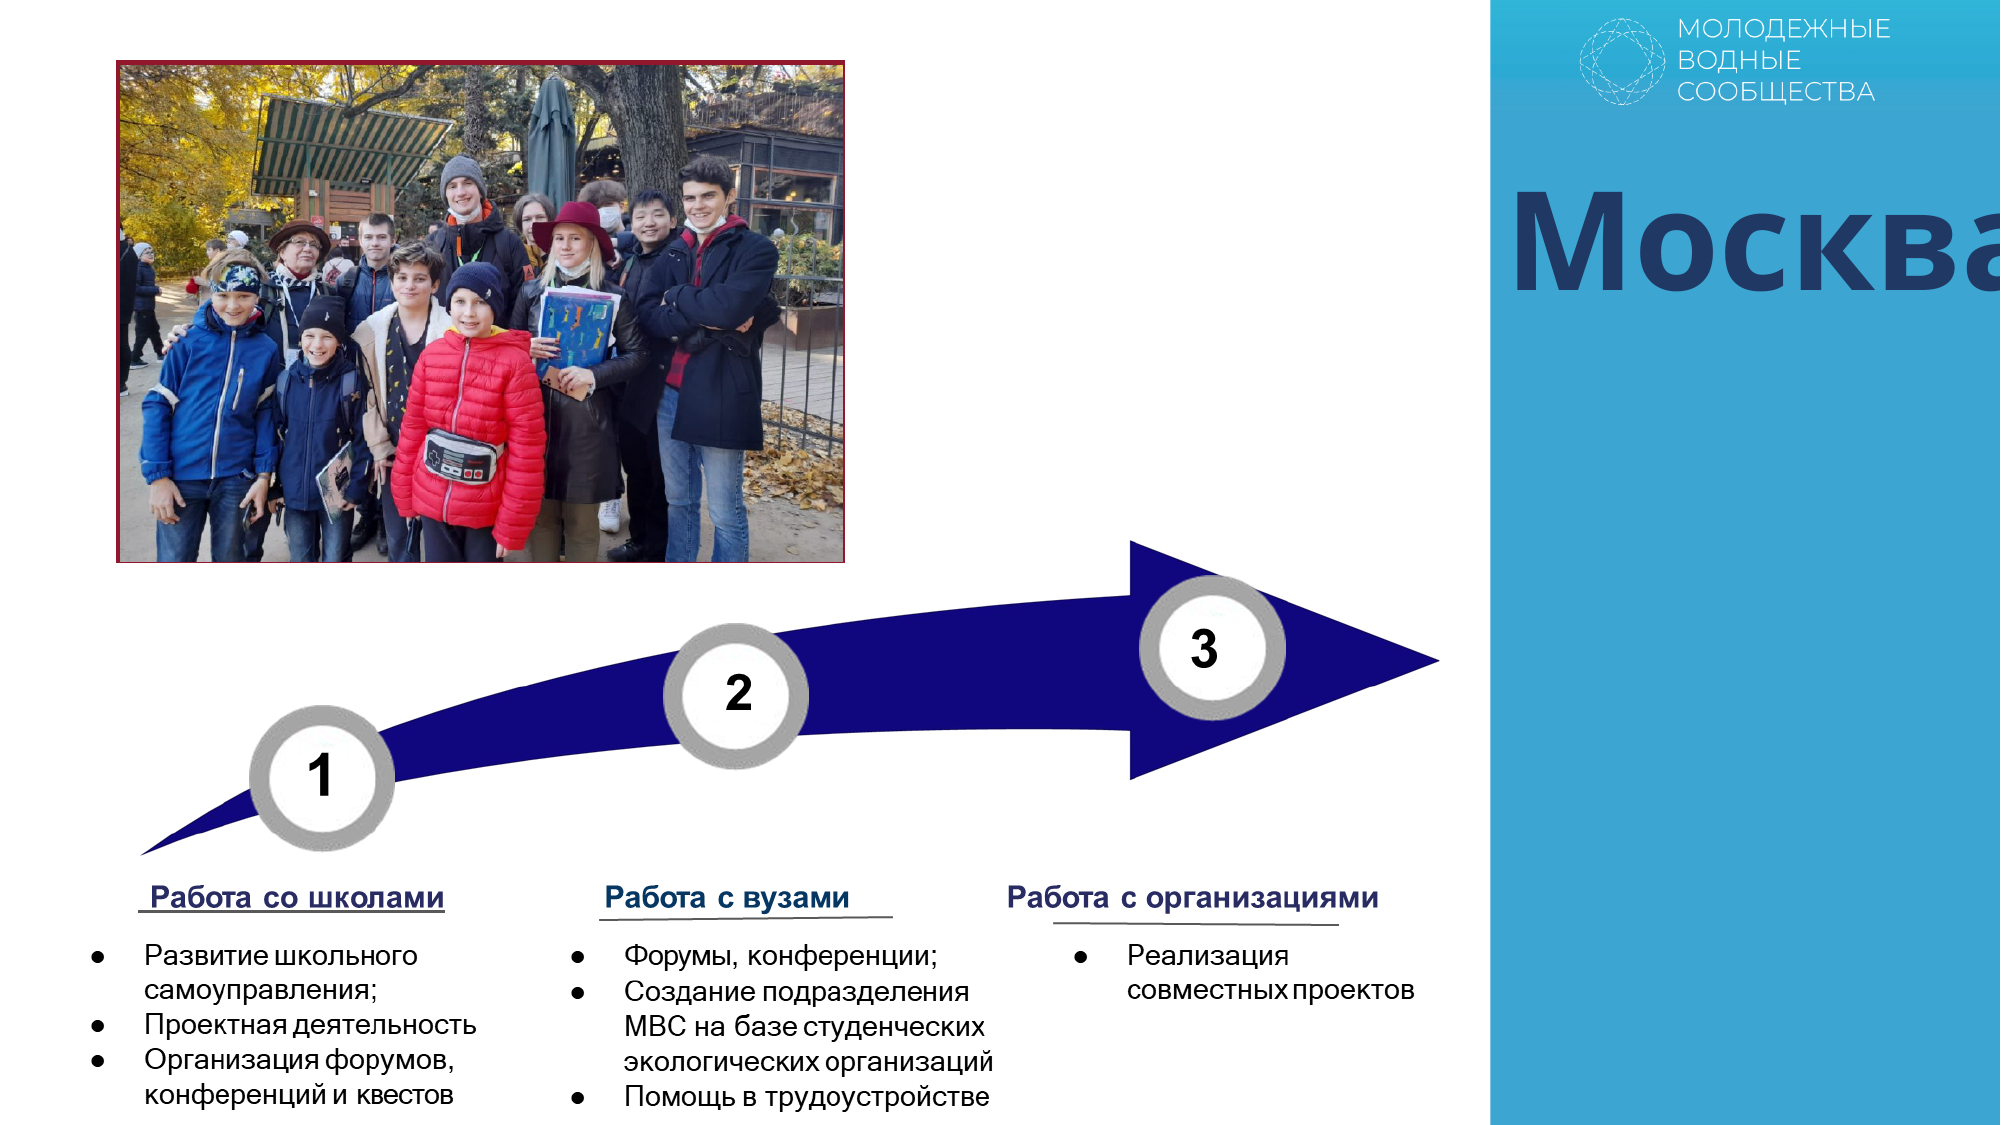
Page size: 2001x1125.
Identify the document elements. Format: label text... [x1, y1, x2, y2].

picture [72, 60, 1440, 1125]
text_box [1489, 113, 2000, 1125]
picture [1490, 0, 2000, 114]
text_box Москва [1490, 145, 2000, 326]
